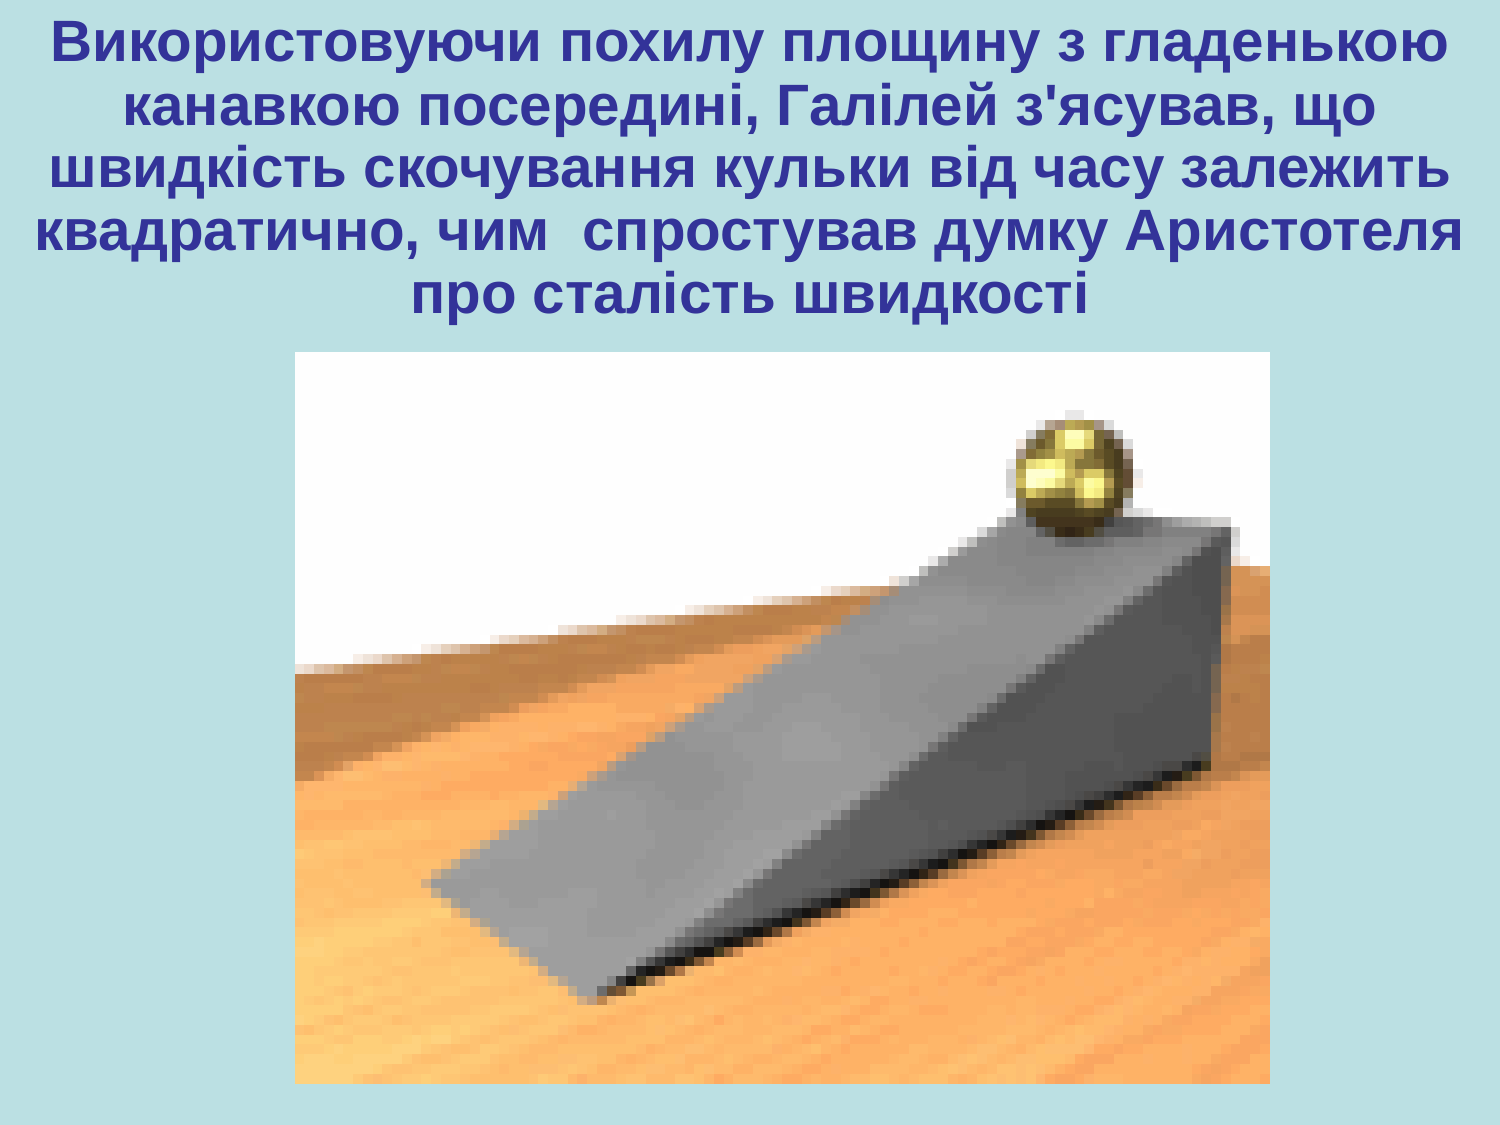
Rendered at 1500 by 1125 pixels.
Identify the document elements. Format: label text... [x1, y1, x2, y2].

title Використовуючи похилу площину з гладенькою канавкою посередині, Галілей з'ясував, що швидкість скочування кульки від часу залежить квадратично, чим спростував думку Аристотеля про сталість швидкості [0, 0, 1500, 338]
picture [295, 352, 1271, 1084]
